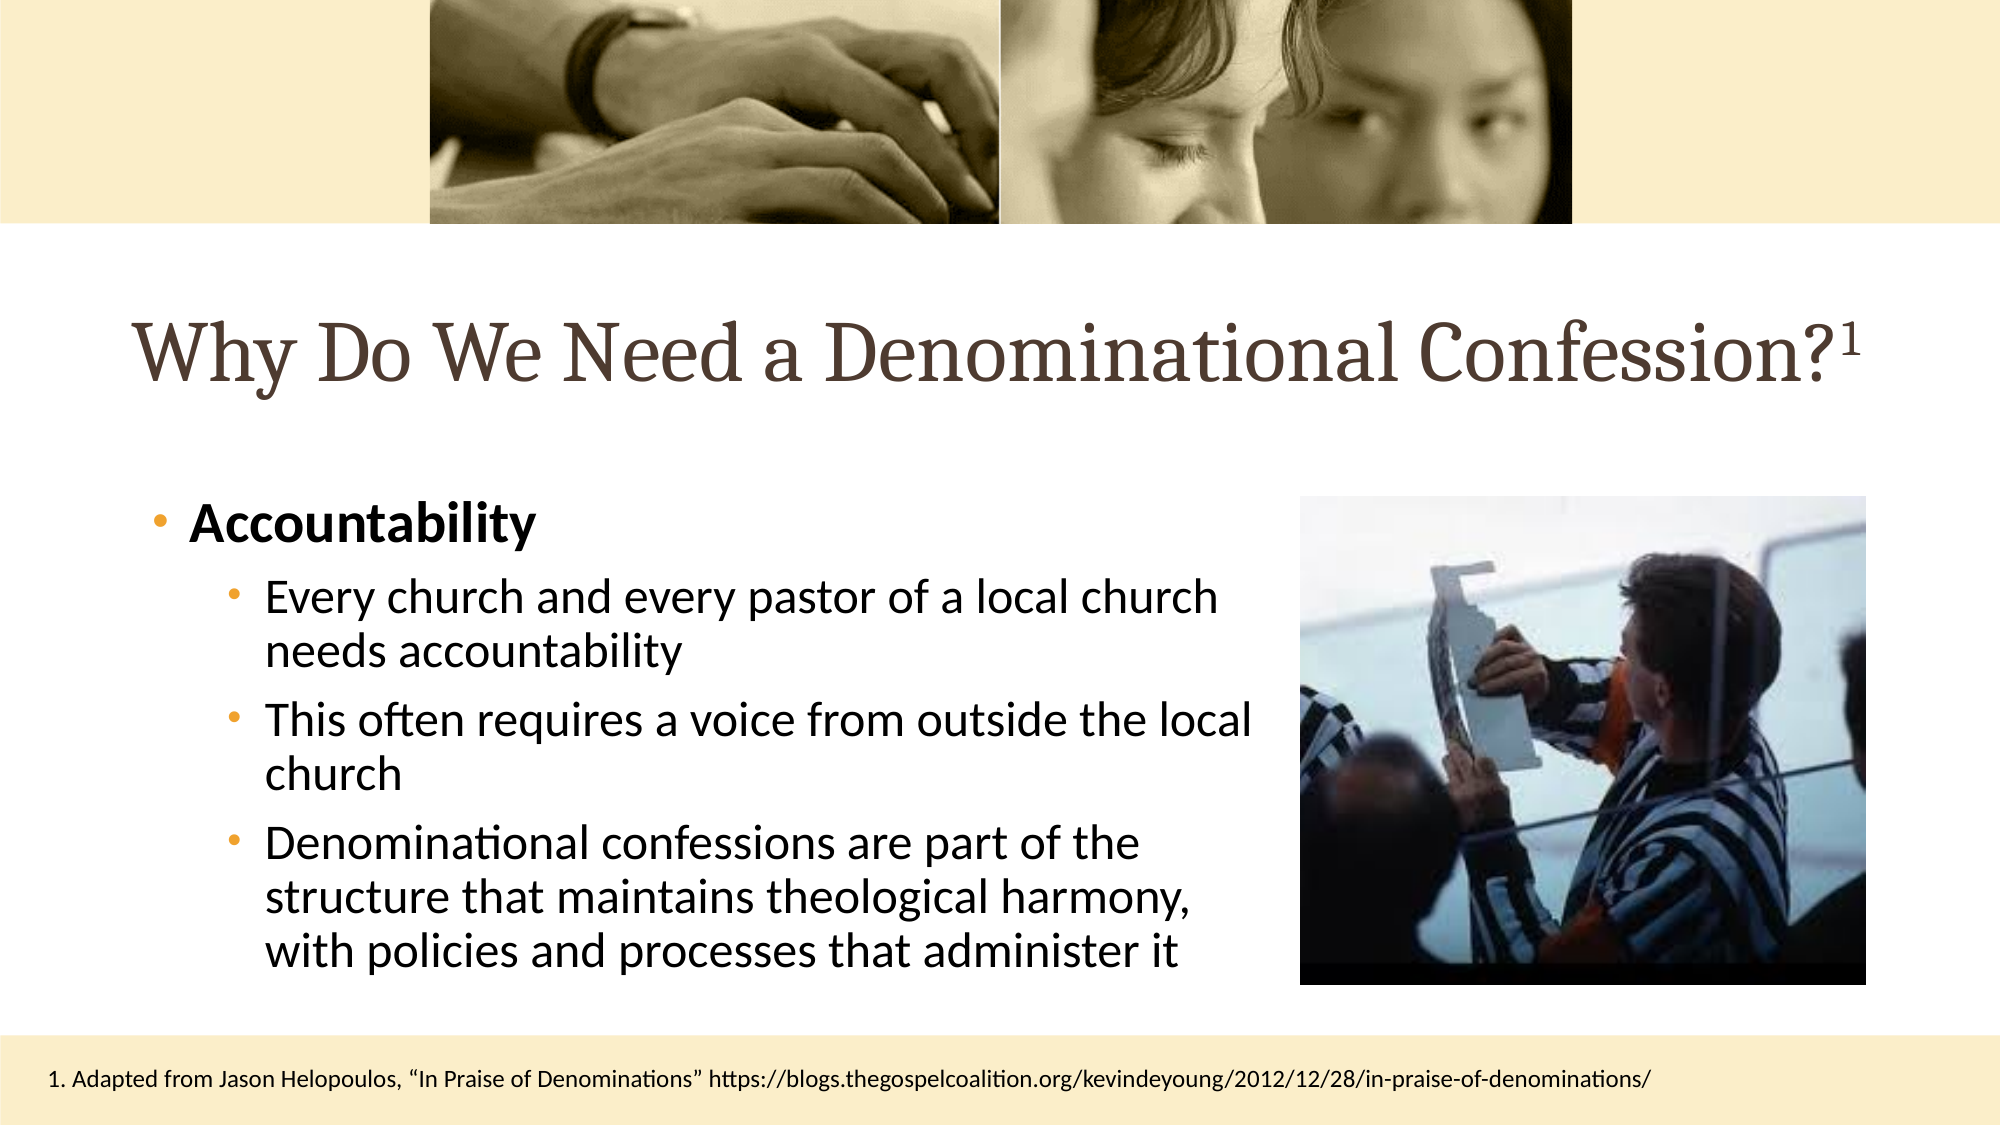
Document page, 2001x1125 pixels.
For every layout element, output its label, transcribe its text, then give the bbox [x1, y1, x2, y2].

text_box 1. Adapted from Jason Helopoulos, “In Praise of Denominations” https://blogs.thegospelcoalition.org/kevindeyoung/2012/12/28/in-praise-of-denominations/ [32, 1054, 1947, 1100]
picture [429, 0, 1573, 224]
picture [1300, 496, 1866, 985]
list Accountability Every church and every pastor of a local church needs accountability This often requires a voice from outside the local church Denominational confessions are part of the structure that maintains theological harmony, with policies and processes that administer it [137, 484, 1301, 1014]
title Why Do We Need a Denominational Confession?1 [116, 237, 1901, 455]
